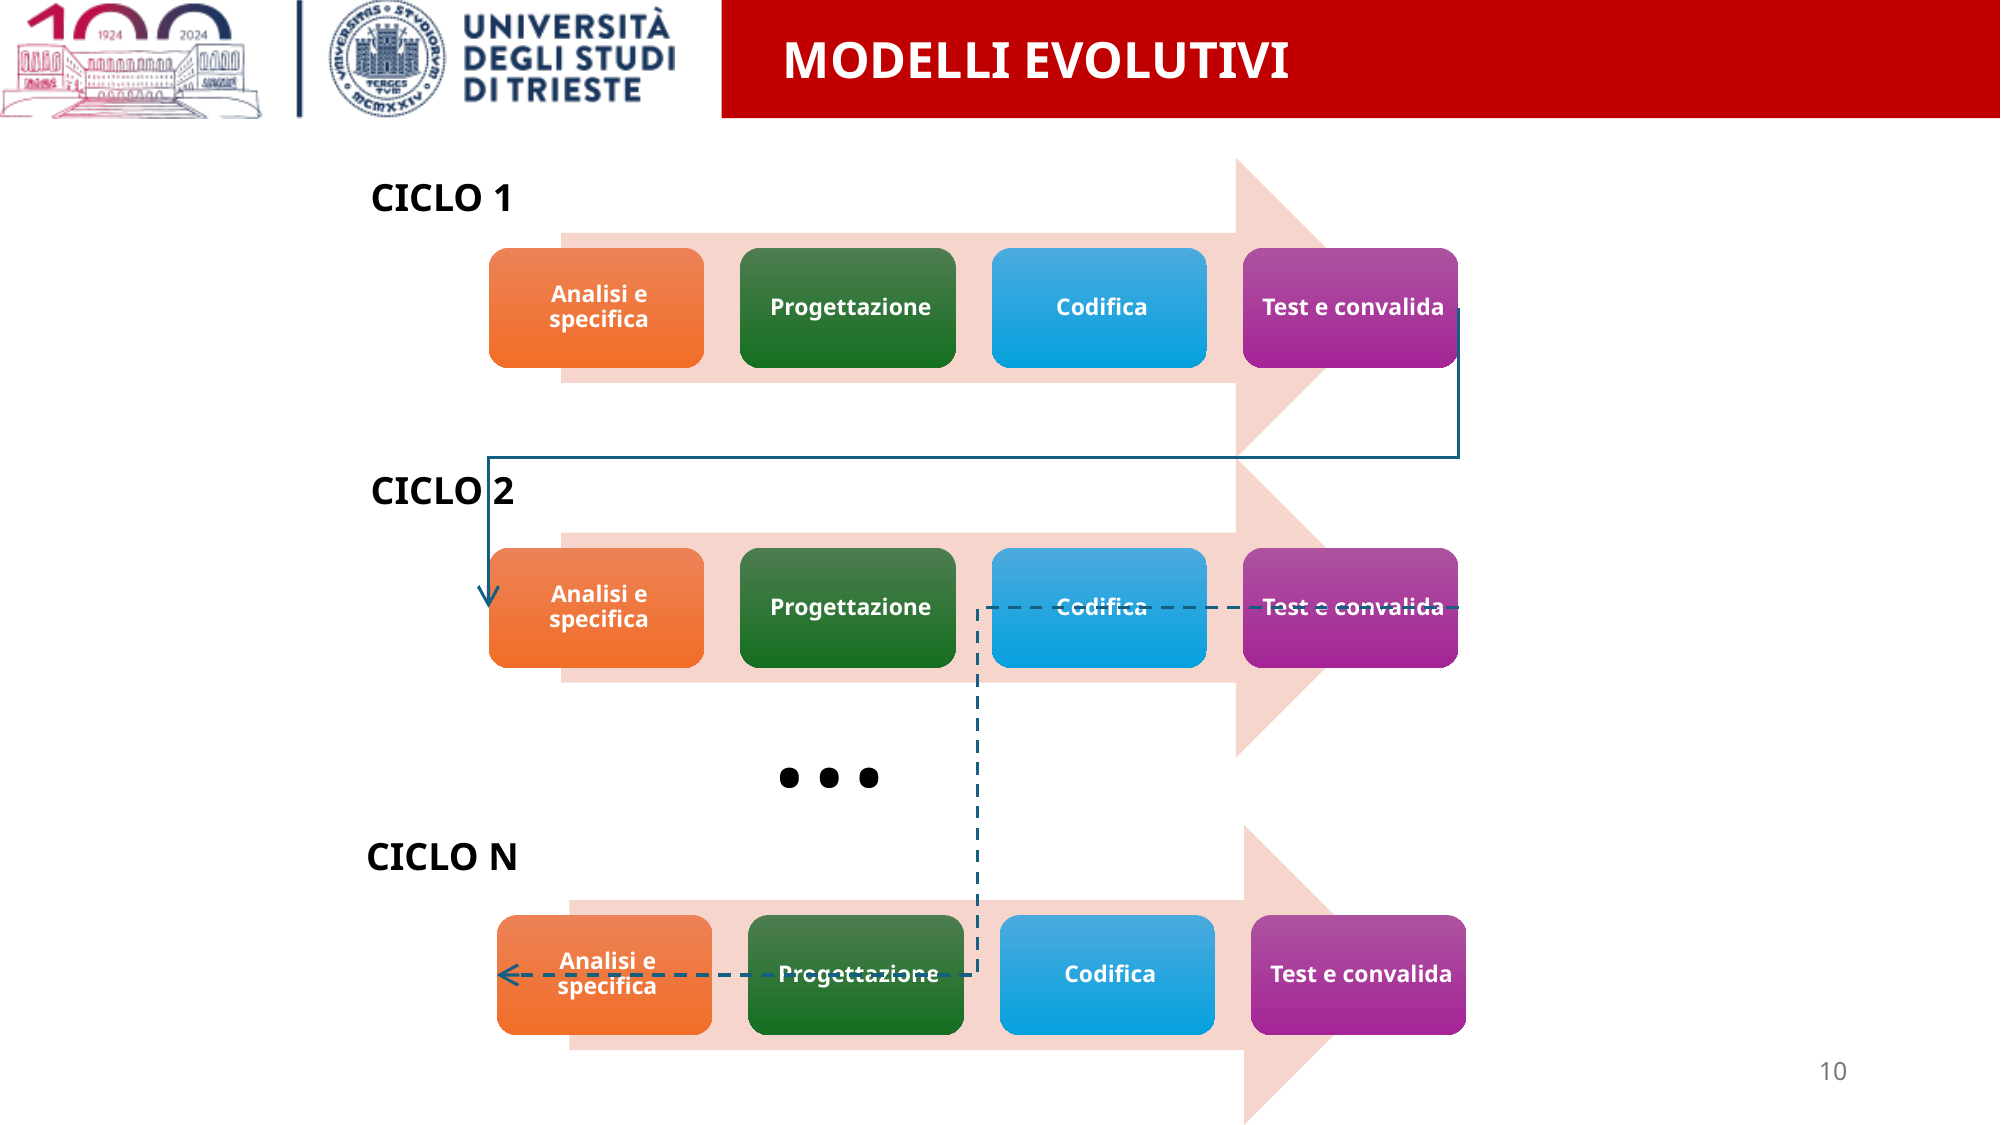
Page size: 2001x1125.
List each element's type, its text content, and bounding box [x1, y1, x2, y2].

text_box [720, 0, 2000, 120]
text_box CICLO N [330, 826, 496, 886]
text_box MODELLI EVOLUTIVI [768, 21, 1644, 96]
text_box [487, 307, 1460, 609]
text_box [496, 824, 1468, 1125]
text_box CICLO 1 [330, 166, 487, 226]
slide_number 10 [1468, 1042, 1863, 1103]
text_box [487, 609, 496, 759]
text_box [496, 607, 1460, 976]
text_box CICLO 2 [330, 459, 487, 520]
picture [0, 0, 676, 119]
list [487, 157, 1460, 307]
